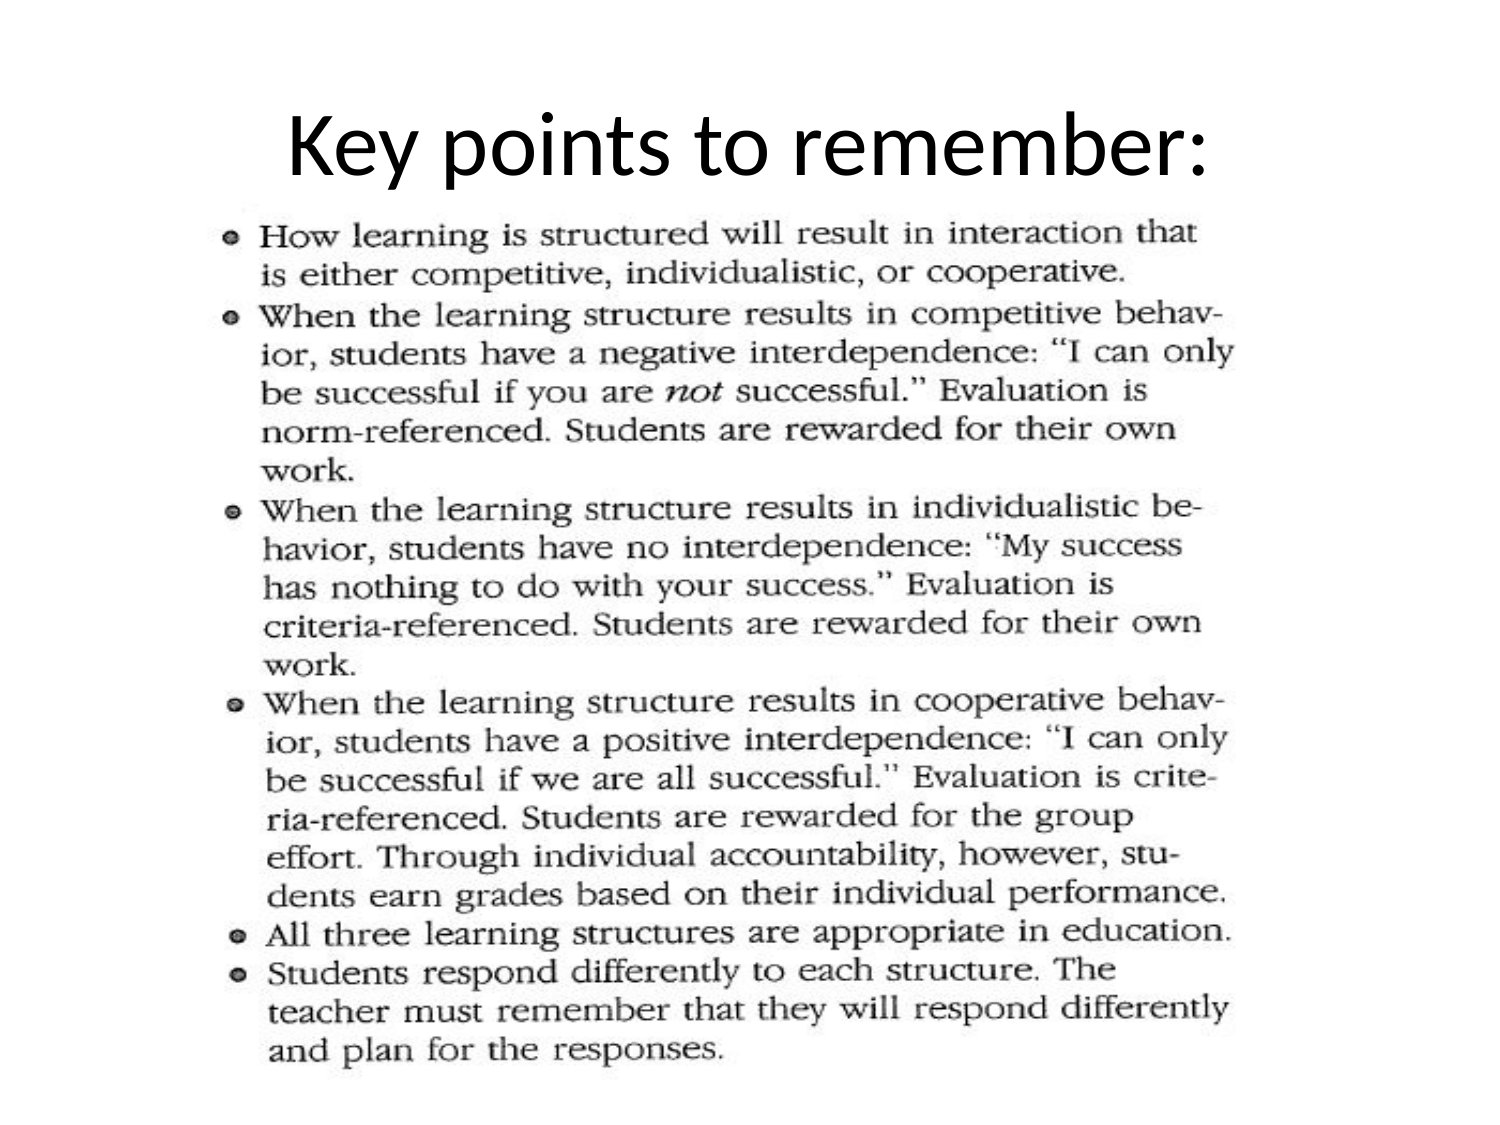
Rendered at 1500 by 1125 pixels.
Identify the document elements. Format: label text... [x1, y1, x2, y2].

title Key points to remember: [75, 45, 1425, 233]
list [174, 199, 1301, 1111]
